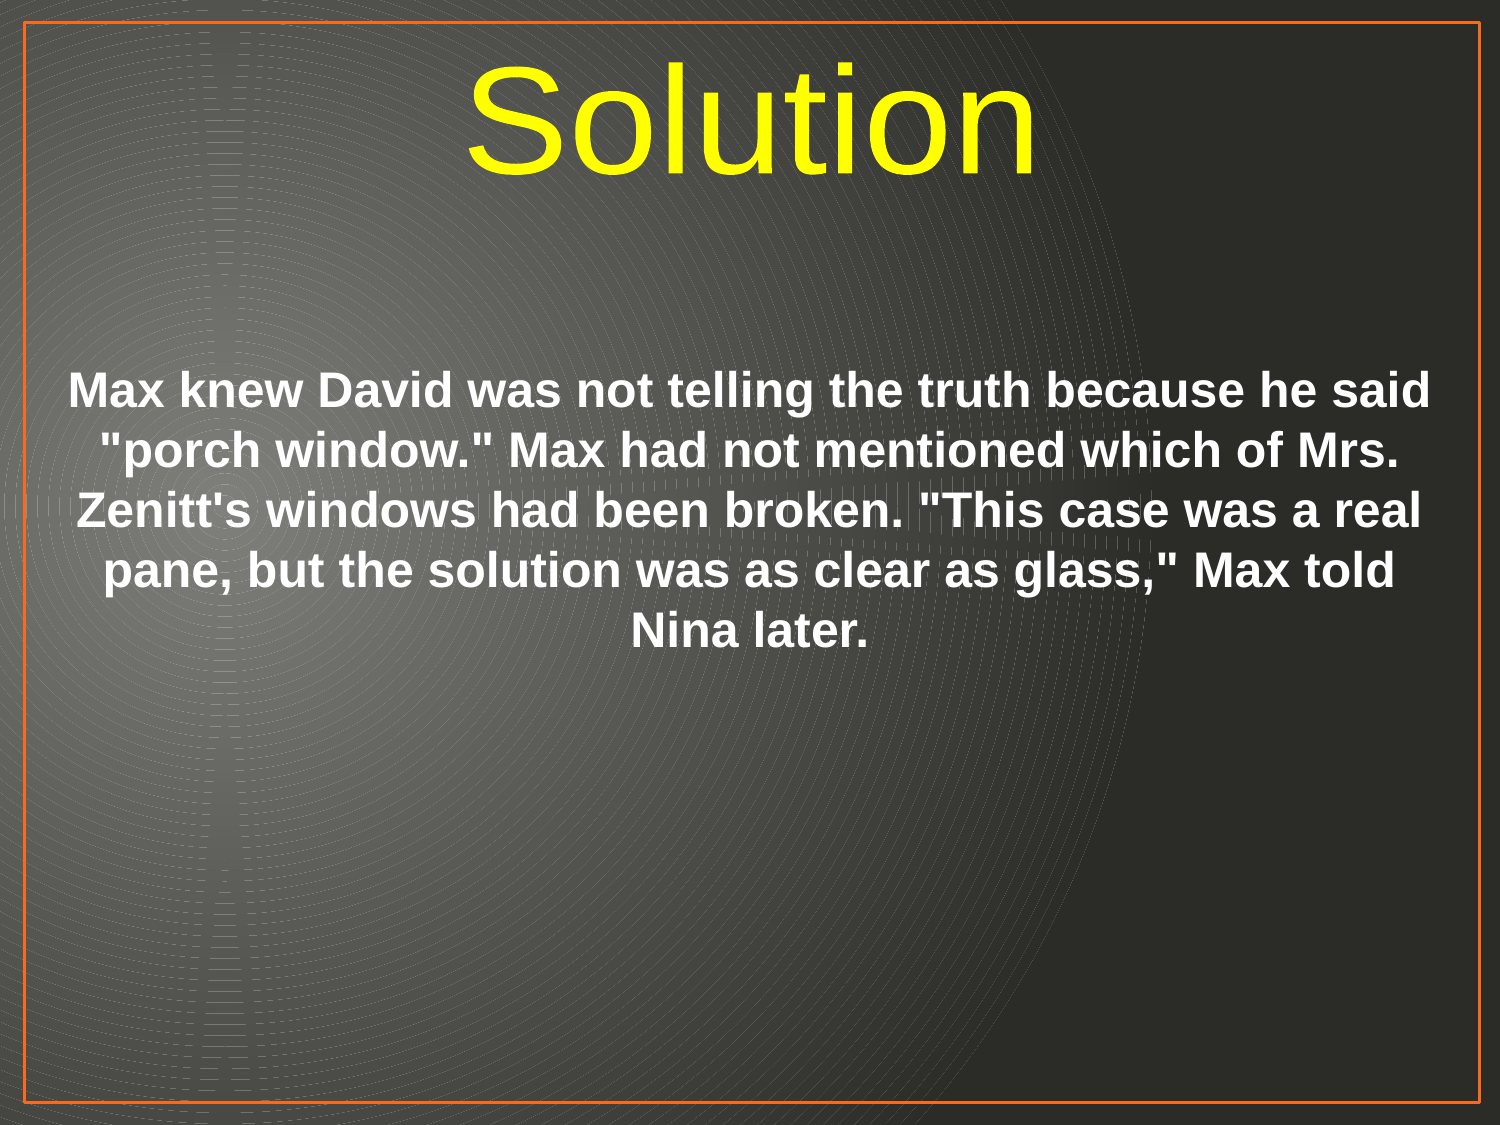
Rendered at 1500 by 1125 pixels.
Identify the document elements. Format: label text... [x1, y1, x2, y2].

text_box Max knew David was not telling the truth because he said "porch window." Max had not mentioned which of Mrs. Zenitt's windows had been broken. "This case was a real pane, but the solution was as clear as glass," Max told Nina later. [37, 349, 1463, 665]
